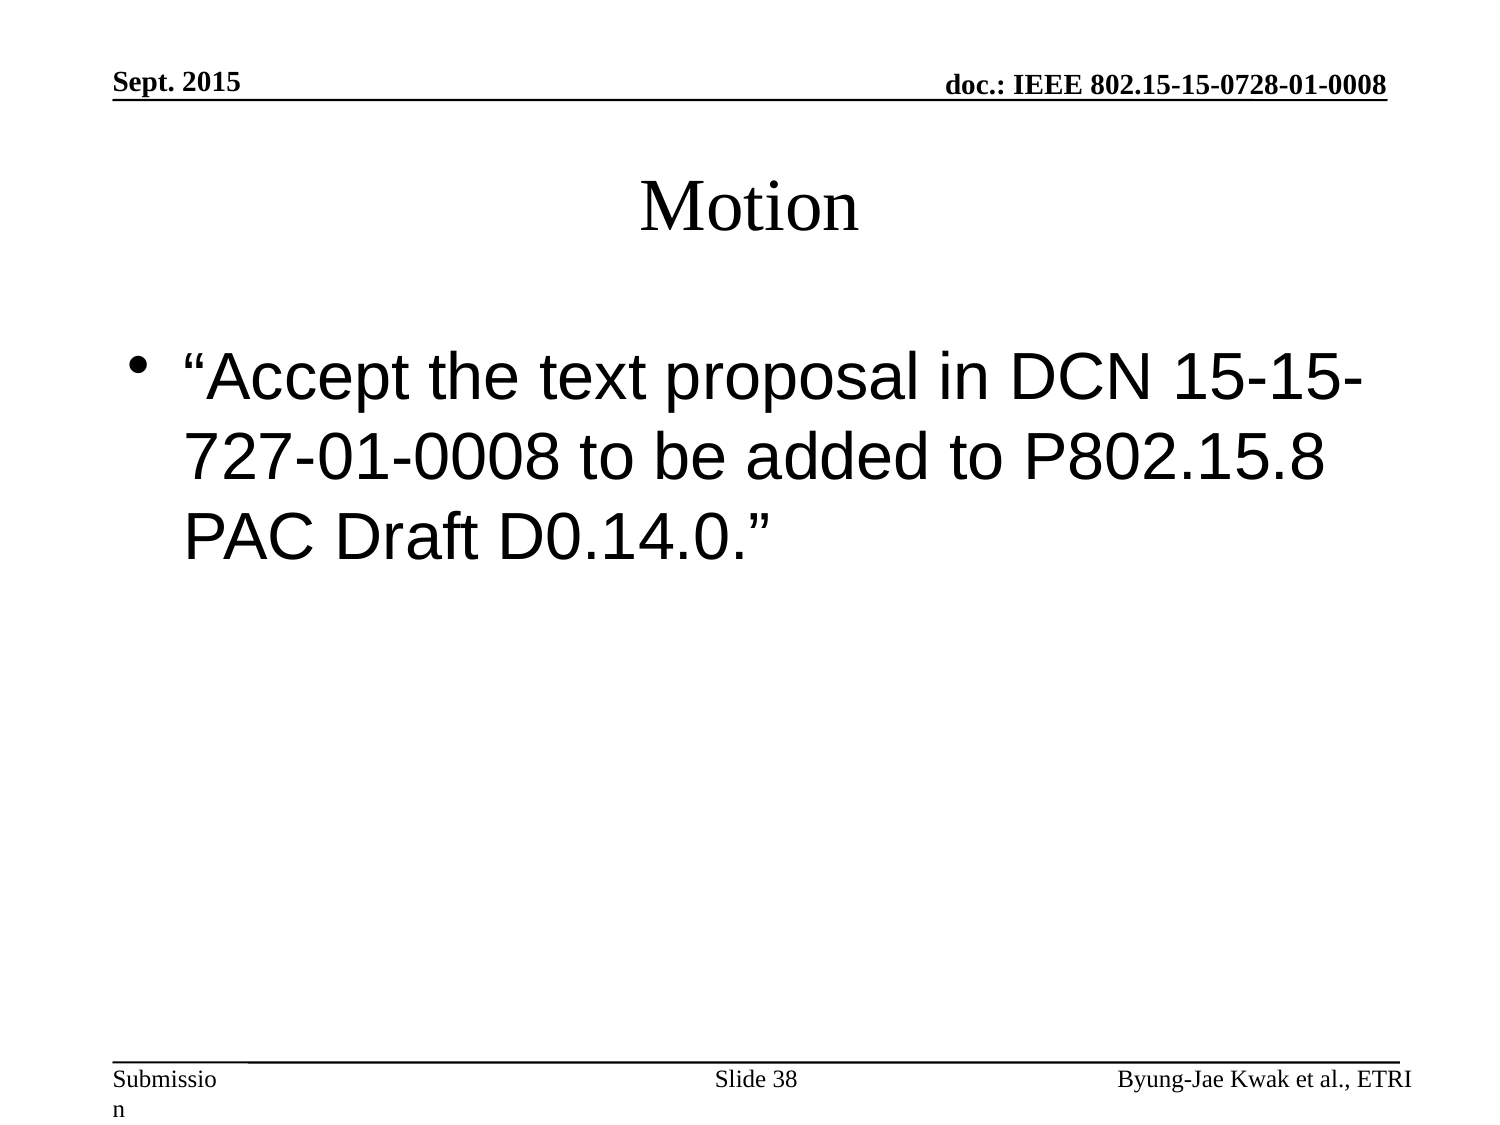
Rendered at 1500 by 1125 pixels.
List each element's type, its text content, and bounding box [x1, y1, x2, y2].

footer Byung-Jae Kwak et al., ETRI [900, 1062, 1413, 1093]
title Motion [112, 112, 1388, 288]
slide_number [112, 62, 375, 98]
slide_number Slide 38 [712, 1062, 800, 1093]
list “Accept the text proposal in DCN 15-15-727-01-0008 to be added to P802.15.8 PAC Draft D0.14.0.” [112, 324, 1388, 1000]
